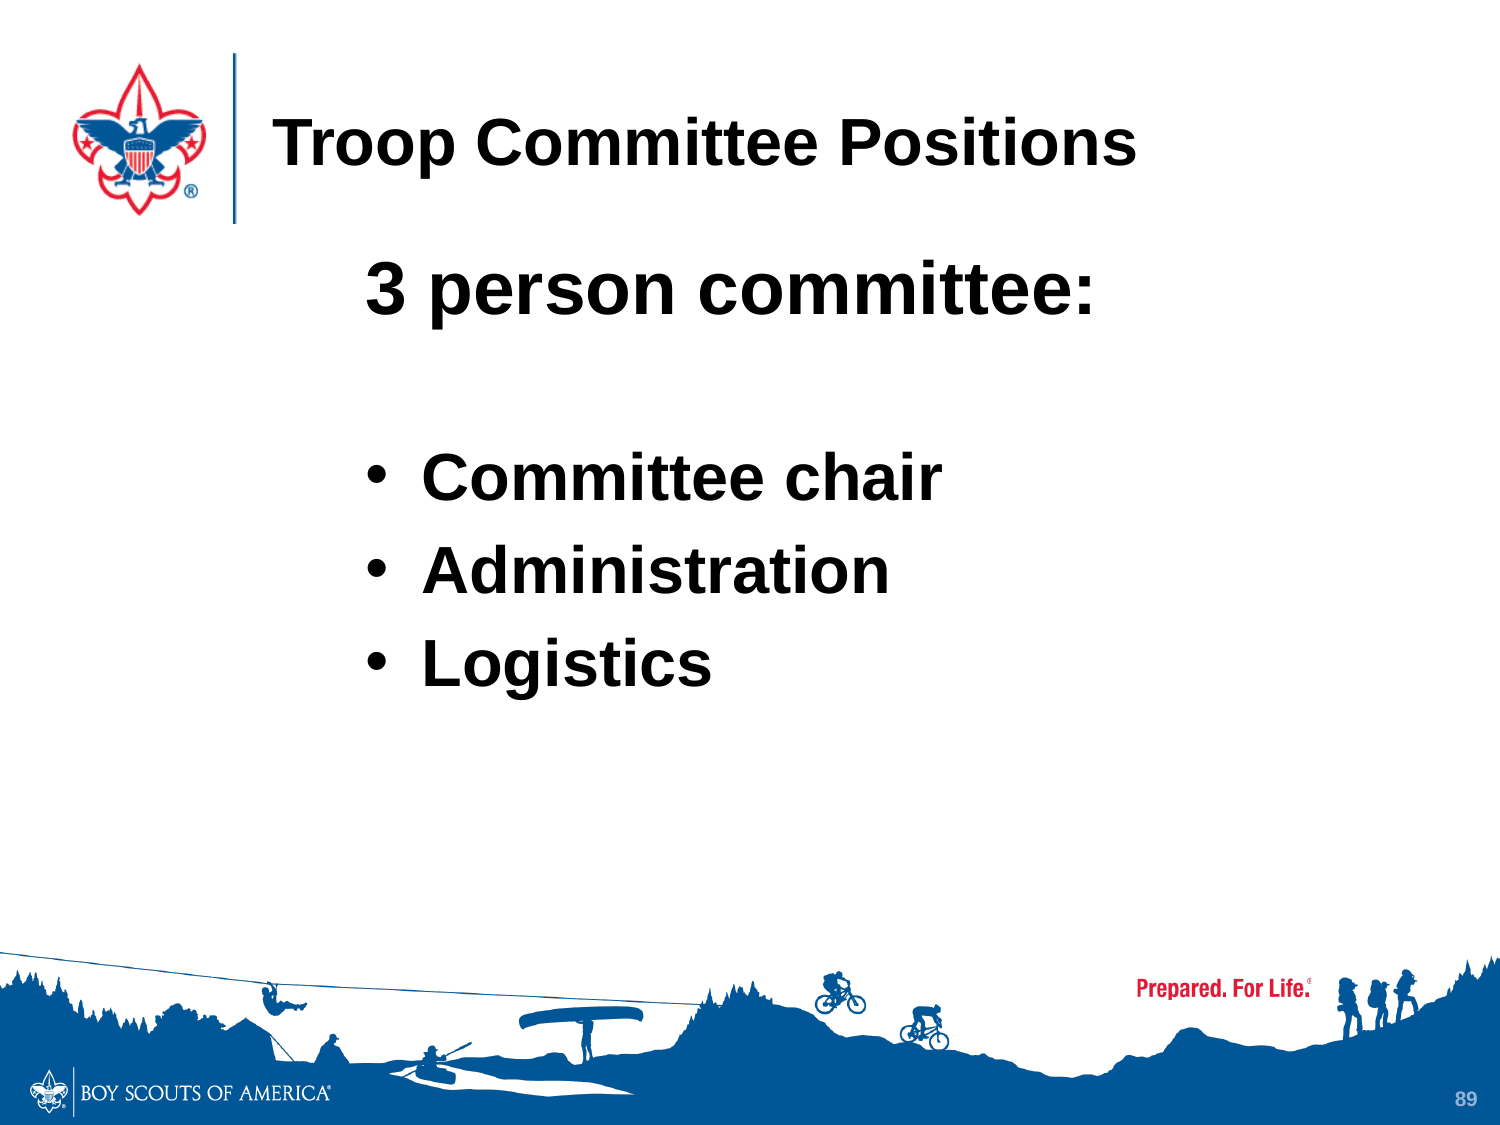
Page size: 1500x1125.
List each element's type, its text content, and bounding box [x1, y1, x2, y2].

title Troop Committee Positions [257, 45, 1413, 233]
list 3 person committee: Committee chair Administration Logistics [350, 232, 1263, 928]
picture [72, 53, 237, 224]
slide_number 89 [1425, 1067, 1493, 1125]
picture [0, 952, 1500, 1125]
